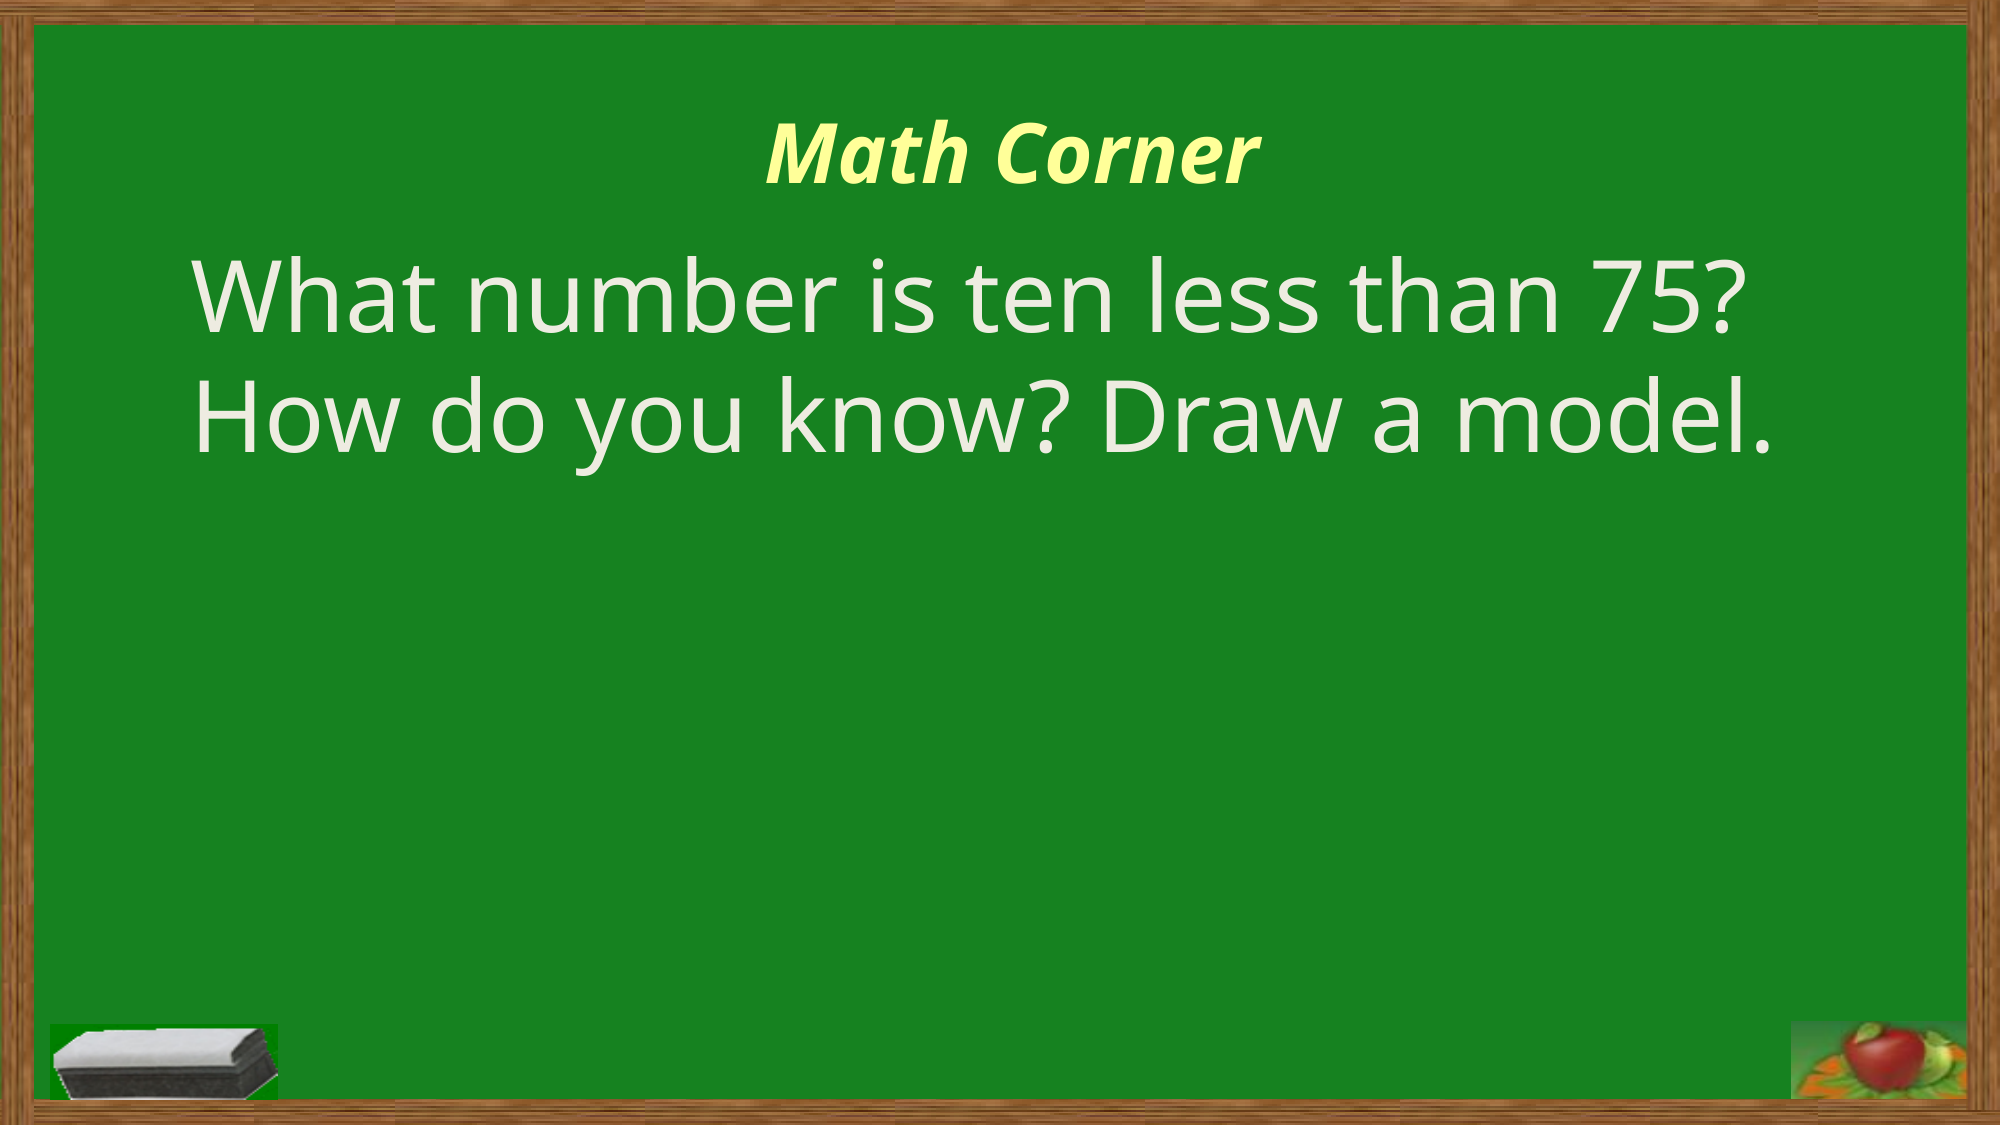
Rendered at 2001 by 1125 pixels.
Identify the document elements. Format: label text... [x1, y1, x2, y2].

title Math Corner [375, 99, 1650, 200]
text_box [524, 262, 1513, 368]
subtitle What number is ten less than 75? How do you know? Draw a model. [175, 224, 1903, 875]
picture [0, 0, 2000, 1125]
